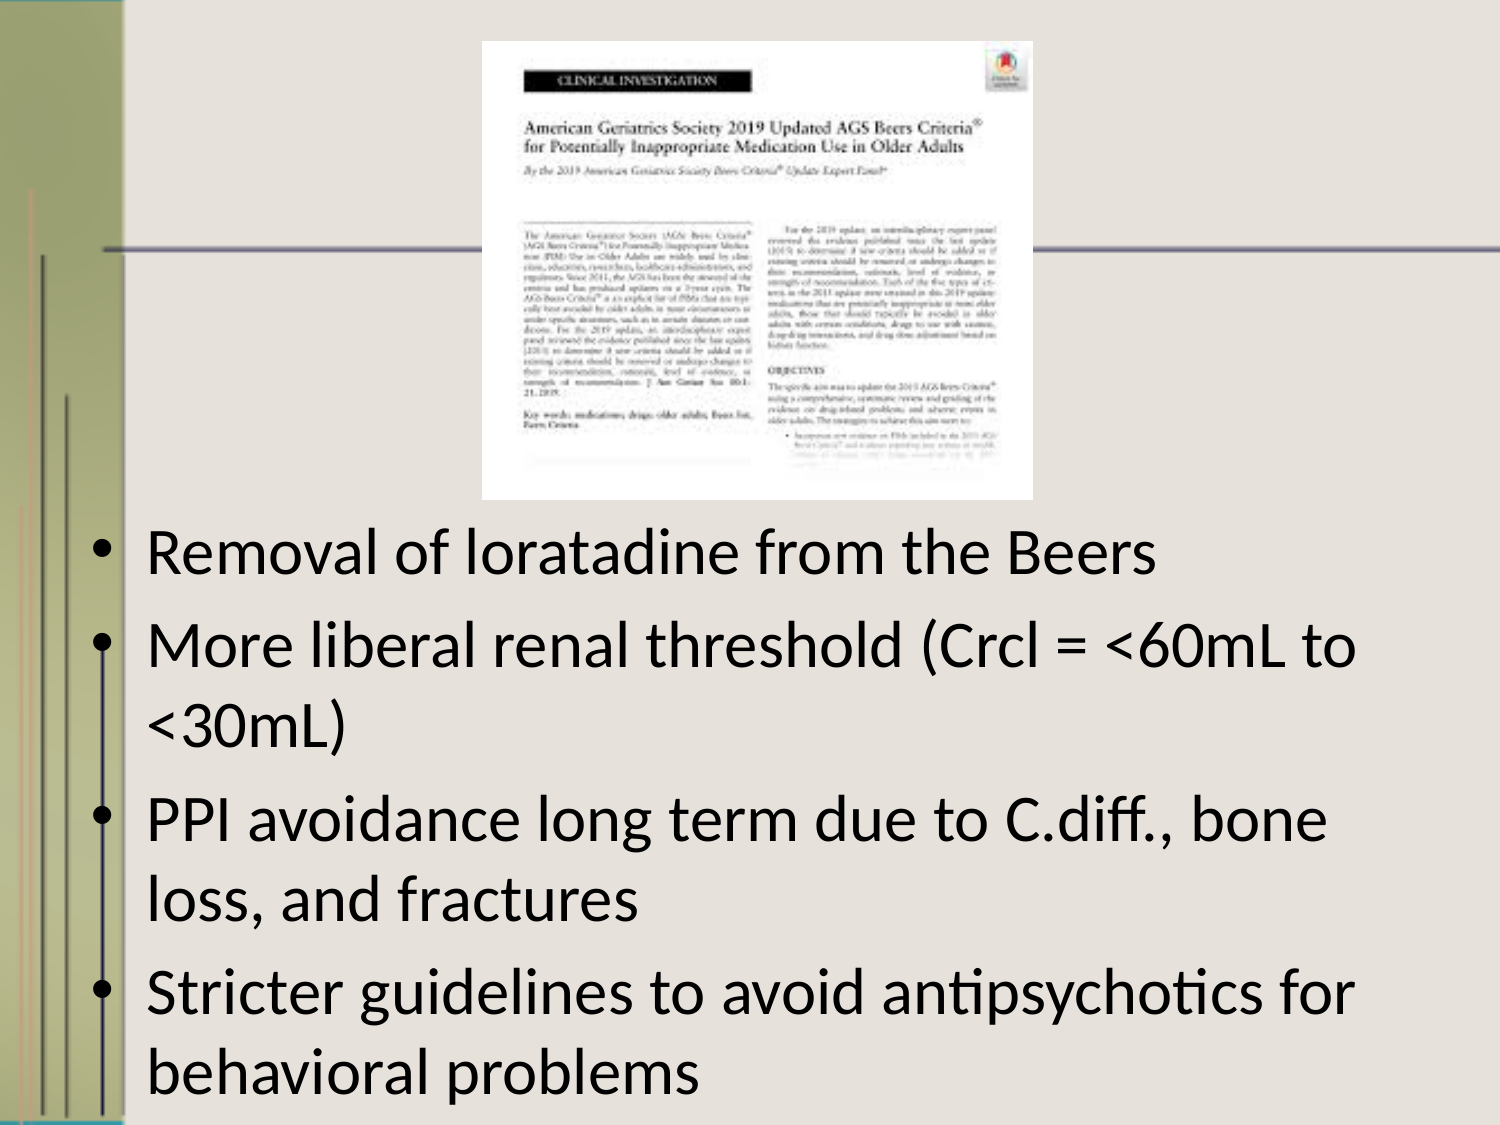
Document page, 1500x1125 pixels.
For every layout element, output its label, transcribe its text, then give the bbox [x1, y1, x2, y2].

list Removal of loratadine from the Beers More liberal renal threshold (Crcl = <60mL to <30mL) PPI avoidance long term due to C.diff., bone loss, and fractures Stricter guidelines to avoid antipsychotics for behavioral problems [75, 500, 1426, 1125]
picture [0, 0, 1500, 1125]
